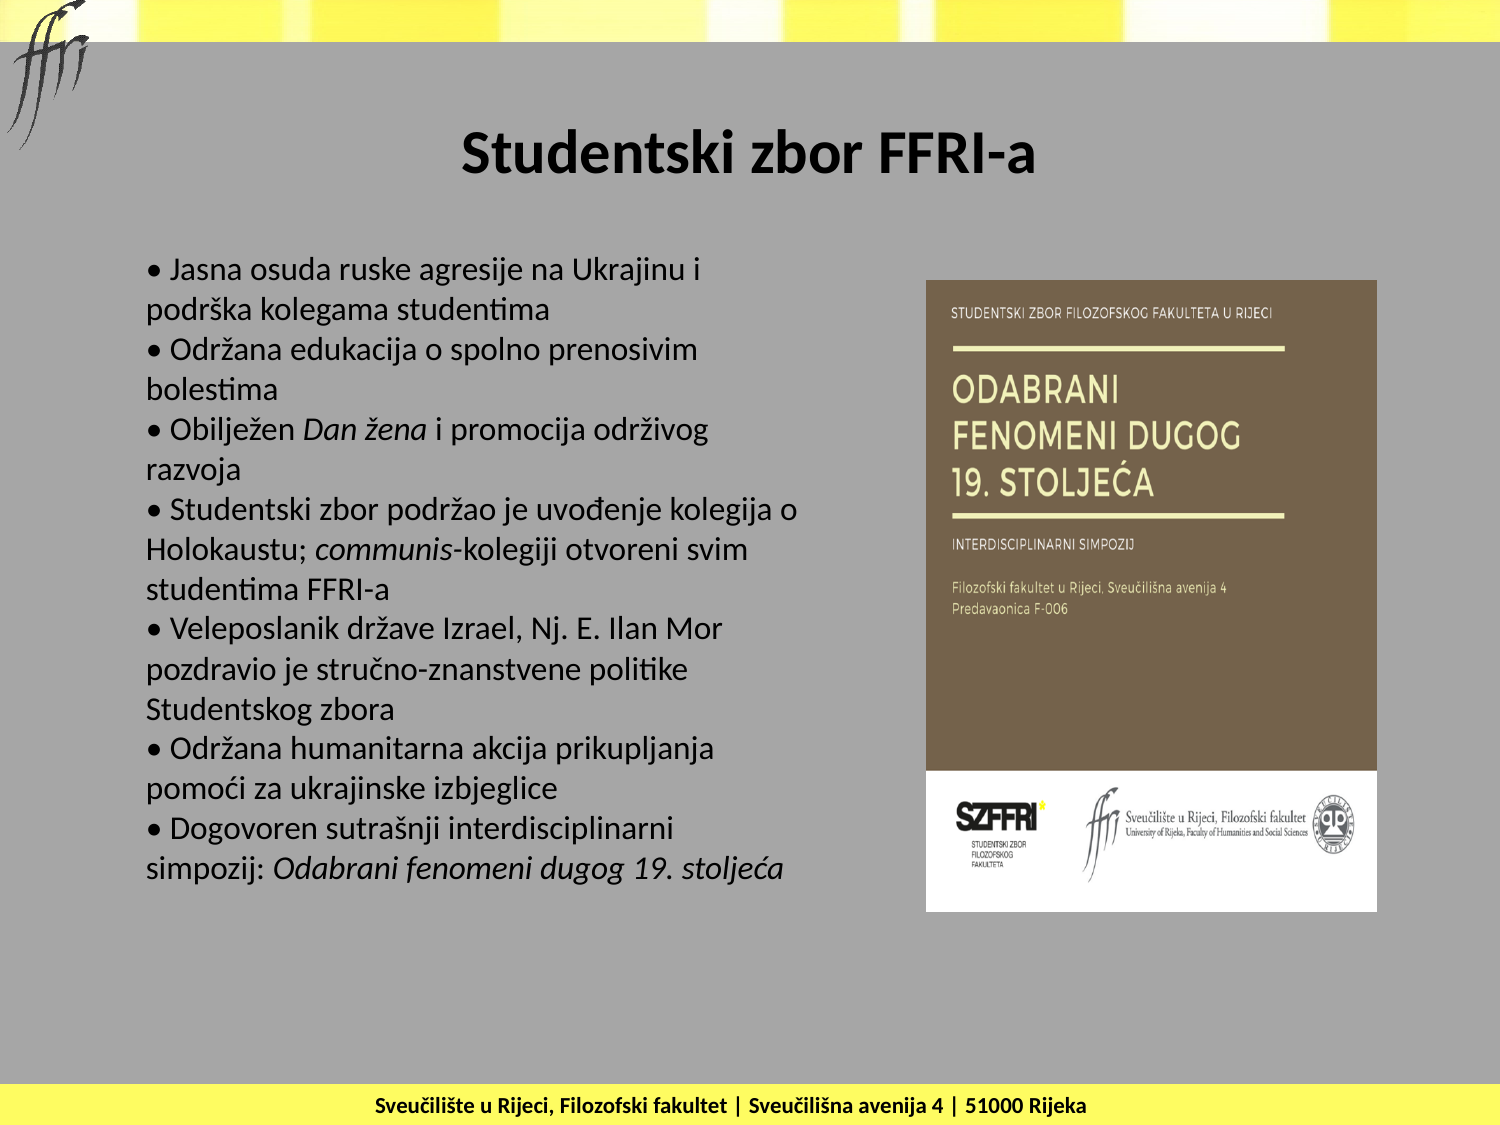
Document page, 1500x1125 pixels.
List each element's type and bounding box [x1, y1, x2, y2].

picture [926, 280, 1377, 913]
text_box [0, 0, 1500, 1125]
